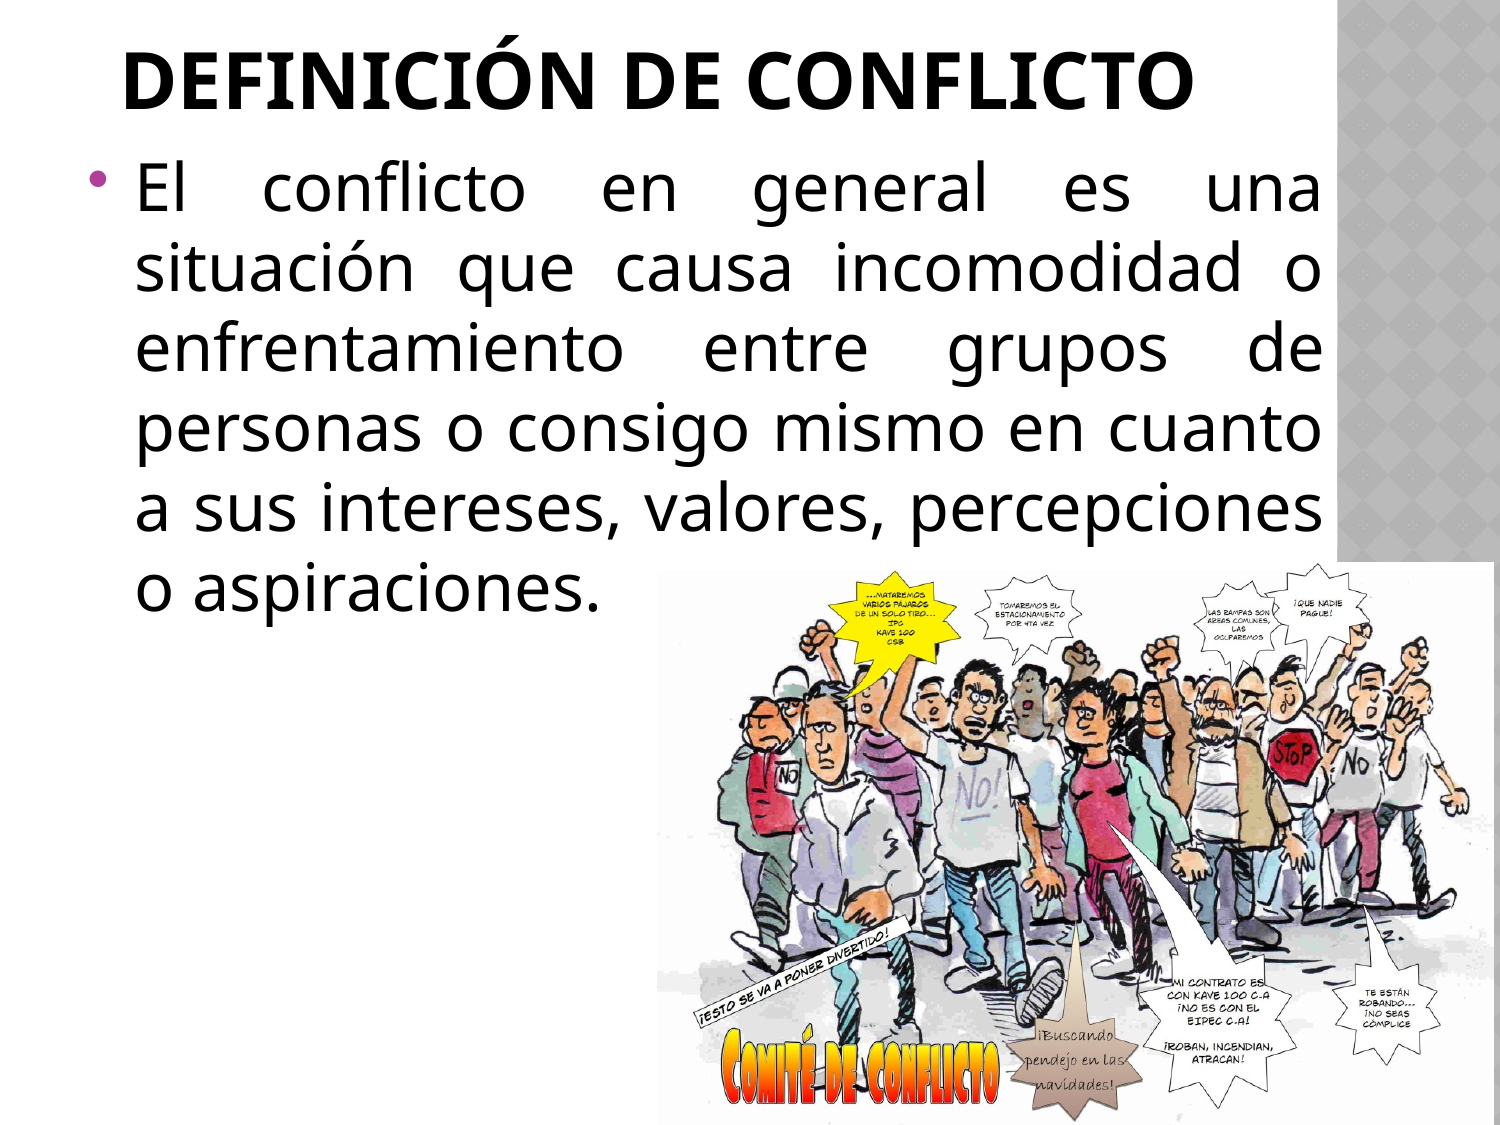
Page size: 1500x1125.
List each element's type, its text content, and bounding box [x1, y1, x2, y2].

picture [656, 562, 1494, 1125]
title DEFINICIÓN DE CONFLICTO [64, 0, 1253, 126]
list El conflicto en general es una situación que causa incomodidad o enfrentamiento entre grupos de personas o consigo mismo en cuanto a sus intereses, valores, percepciones o aspiraciones. [75, 137, 1341, 1059]
